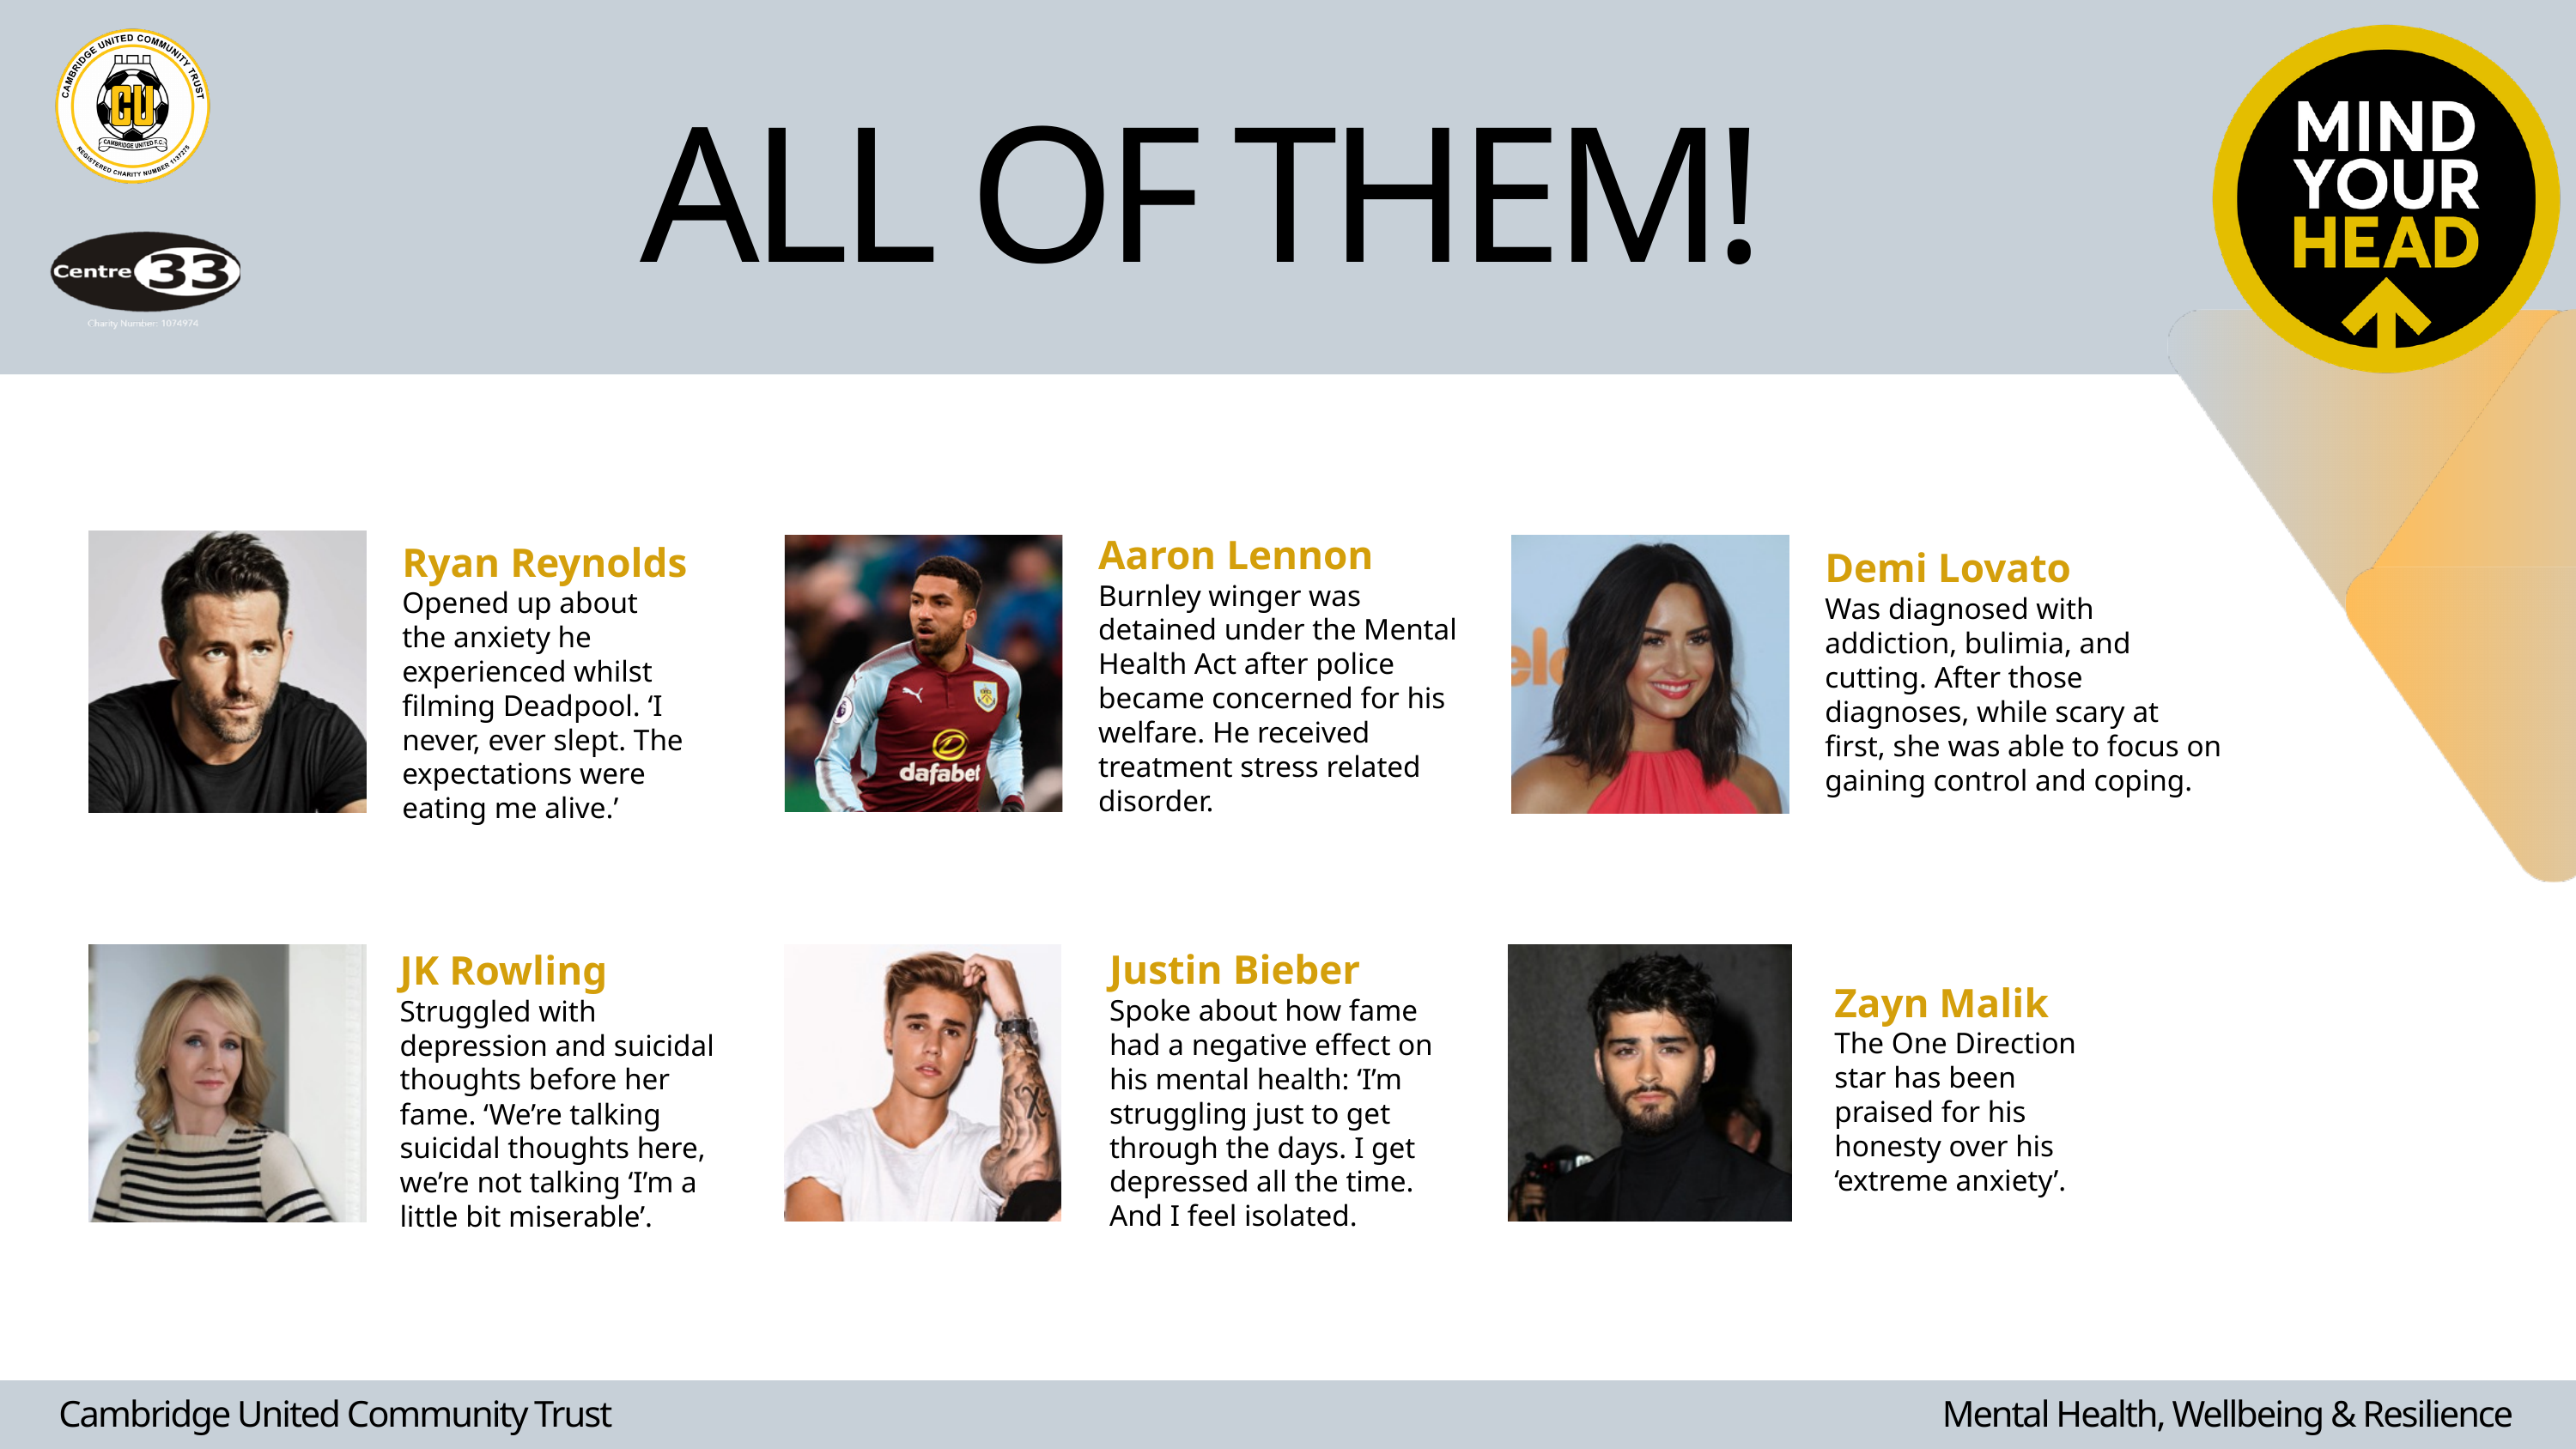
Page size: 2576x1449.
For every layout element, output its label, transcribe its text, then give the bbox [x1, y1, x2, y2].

text_box Justin Bieber Spoke about how fame had a negative effect on his mental health: ‘I’m struggling just to get through the days. I get depressed all the time. And I feel isolated. [1097, 938, 1460, 1239]
picture [784, 944, 1062, 1222]
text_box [0, 1379, 2576, 1449]
picture [88, 944, 367, 1222]
picture [50, 231, 240, 334]
text_box Zayn Malik The One Direction star has been praised for his honesty over his ‘extreme anxiety’. [1821, 971, 2136, 1203]
text_box Aaron Lennon Burnley winger was detained under the Mental Health Act after police became concerned for his welfare. He received treatment stress related disorder. [1085, 524, 1479, 824]
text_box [0, 0, 2185, 375]
picture [1508, 944, 1793, 1222]
text_box Ryan Reynolds Opened up about the anxiety he experienced whilst filming Deadpool. ‘I never, ever slept. The expectations were eating me alive.’ [389, 530, 736, 831]
picture [88, 530, 367, 813]
picture [0, 10, 265, 199]
text_box JK Rowling Struggled with depression and suicidal thoughts before her fame. ‘We’re talking suicidal thoughts here, we’re not talking ‘I’m a little bit miserable’. [386, 939, 741, 1240]
text_box Demi Lovato Was diagnosed with addiction, bulimia, and cutting. After those diagnoses, while scary at first, she was able to focus on gaining control and coping. [1812, 537, 2239, 803]
picture [1510, 535, 1789, 814]
picture [2166, 0, 2576, 882]
picture [784, 535, 1063, 812]
